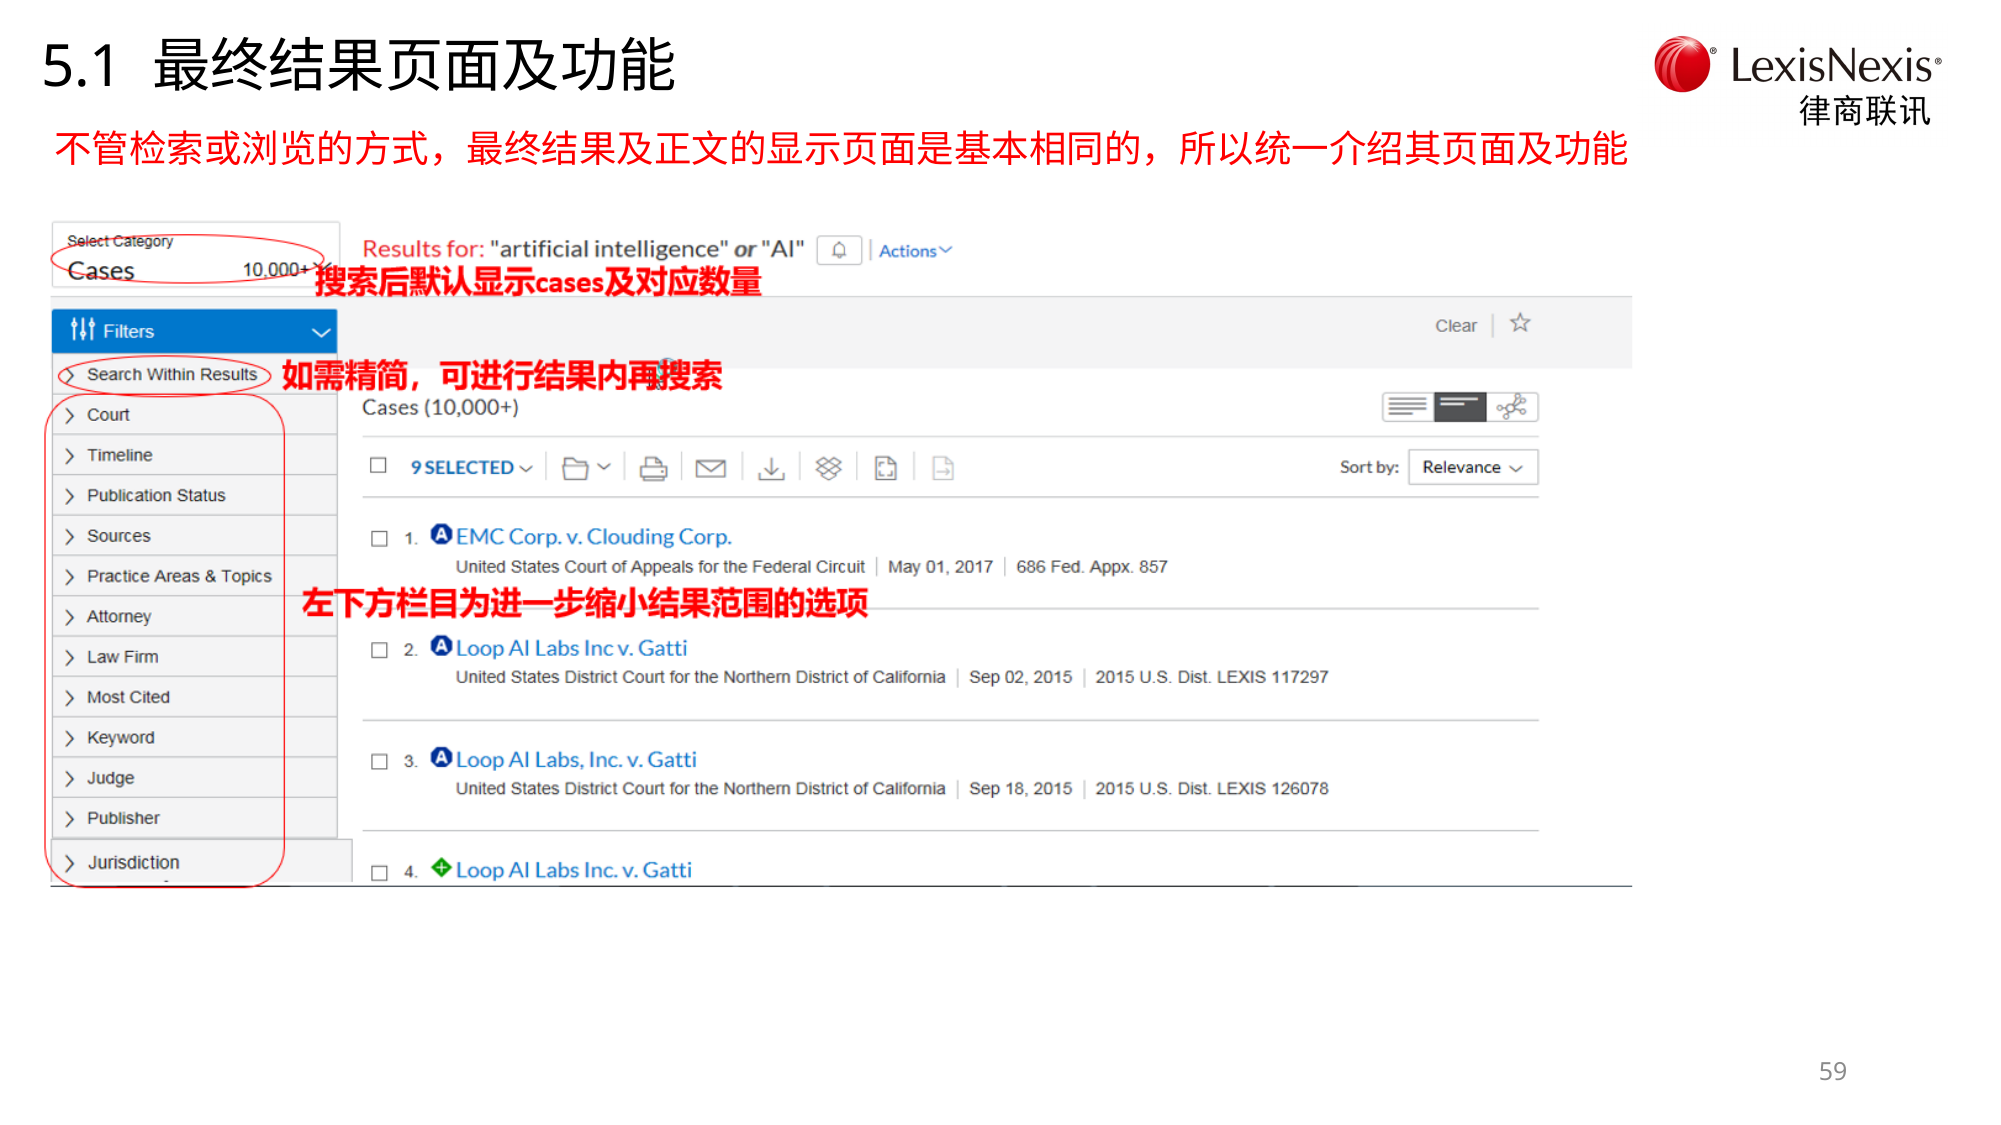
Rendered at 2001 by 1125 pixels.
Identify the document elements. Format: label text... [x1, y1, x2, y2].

picture [1636, 23, 1948, 147]
title 5.1 最终结果页面及功能 [26, 35, 1636, 108]
text_box 不管检索或浏览的方式，最终结果及正文的显示页面是基本相同的，所以统一介绍其页面及功能 [39, 117, 1713, 178]
slide_number 59 [1412, 1042, 1863, 1103]
picture [26, 212, 1652, 913]
